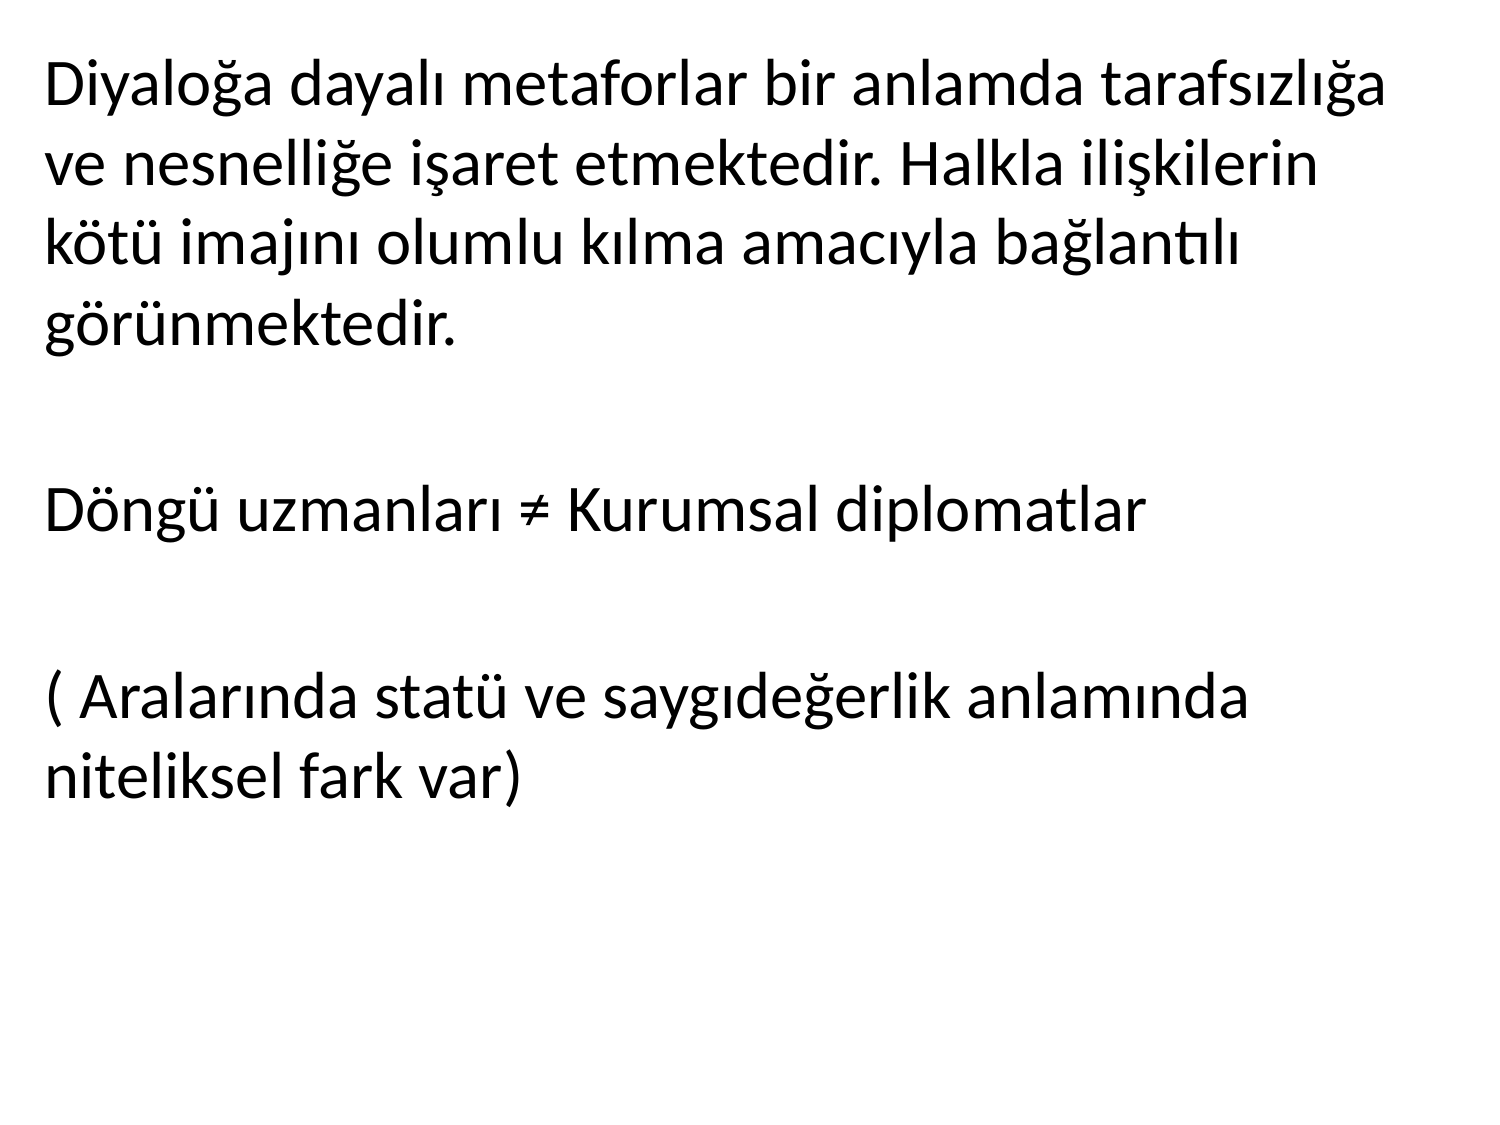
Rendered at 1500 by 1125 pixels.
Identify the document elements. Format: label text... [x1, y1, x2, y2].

list Diyaloğa dayalı metaforlar bir anlamda tarafsızlığa ve nesnelliğe işaret etmektedir. Halkla ilişkilerin kötü imajını olumlu kılma amacıyla bağlantılı görünmektedir. Döngü uzmanları ≠ Kurumsal diplomatlar ( Aralarında statü ve saygıdeğerlik anlamında niteliksel fark var) [29, 30, 1471, 1094]
